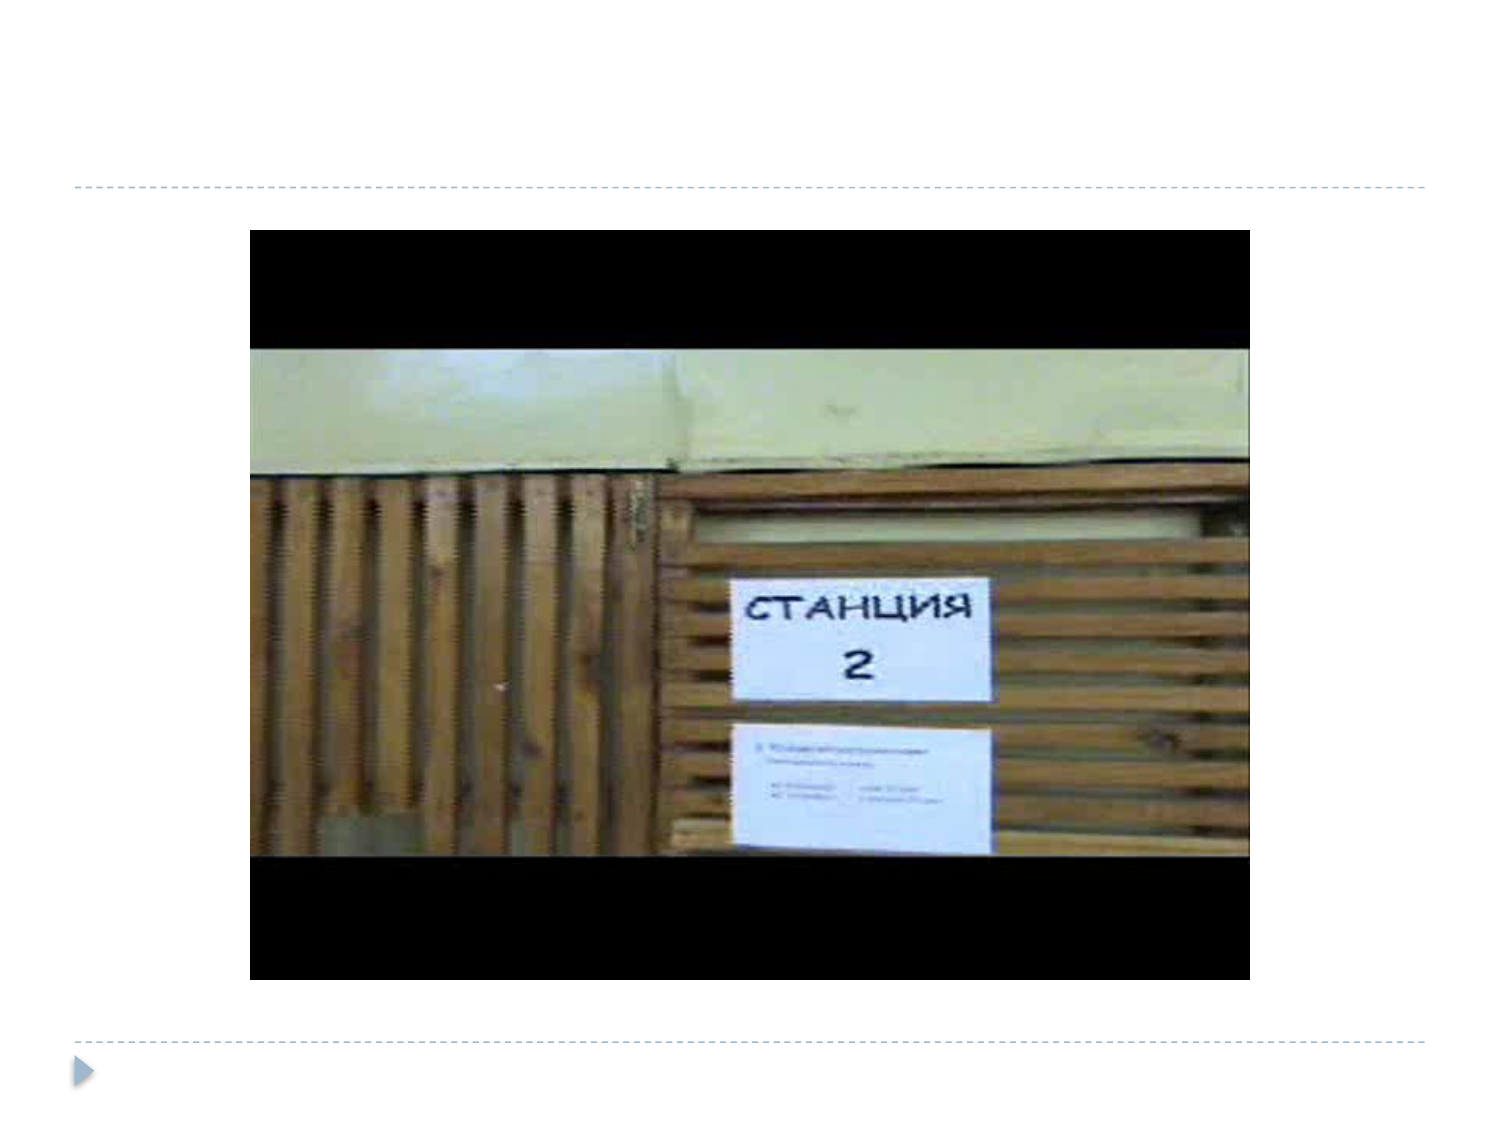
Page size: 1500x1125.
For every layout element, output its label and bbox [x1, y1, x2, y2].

list [249, 229, 1251, 981]
